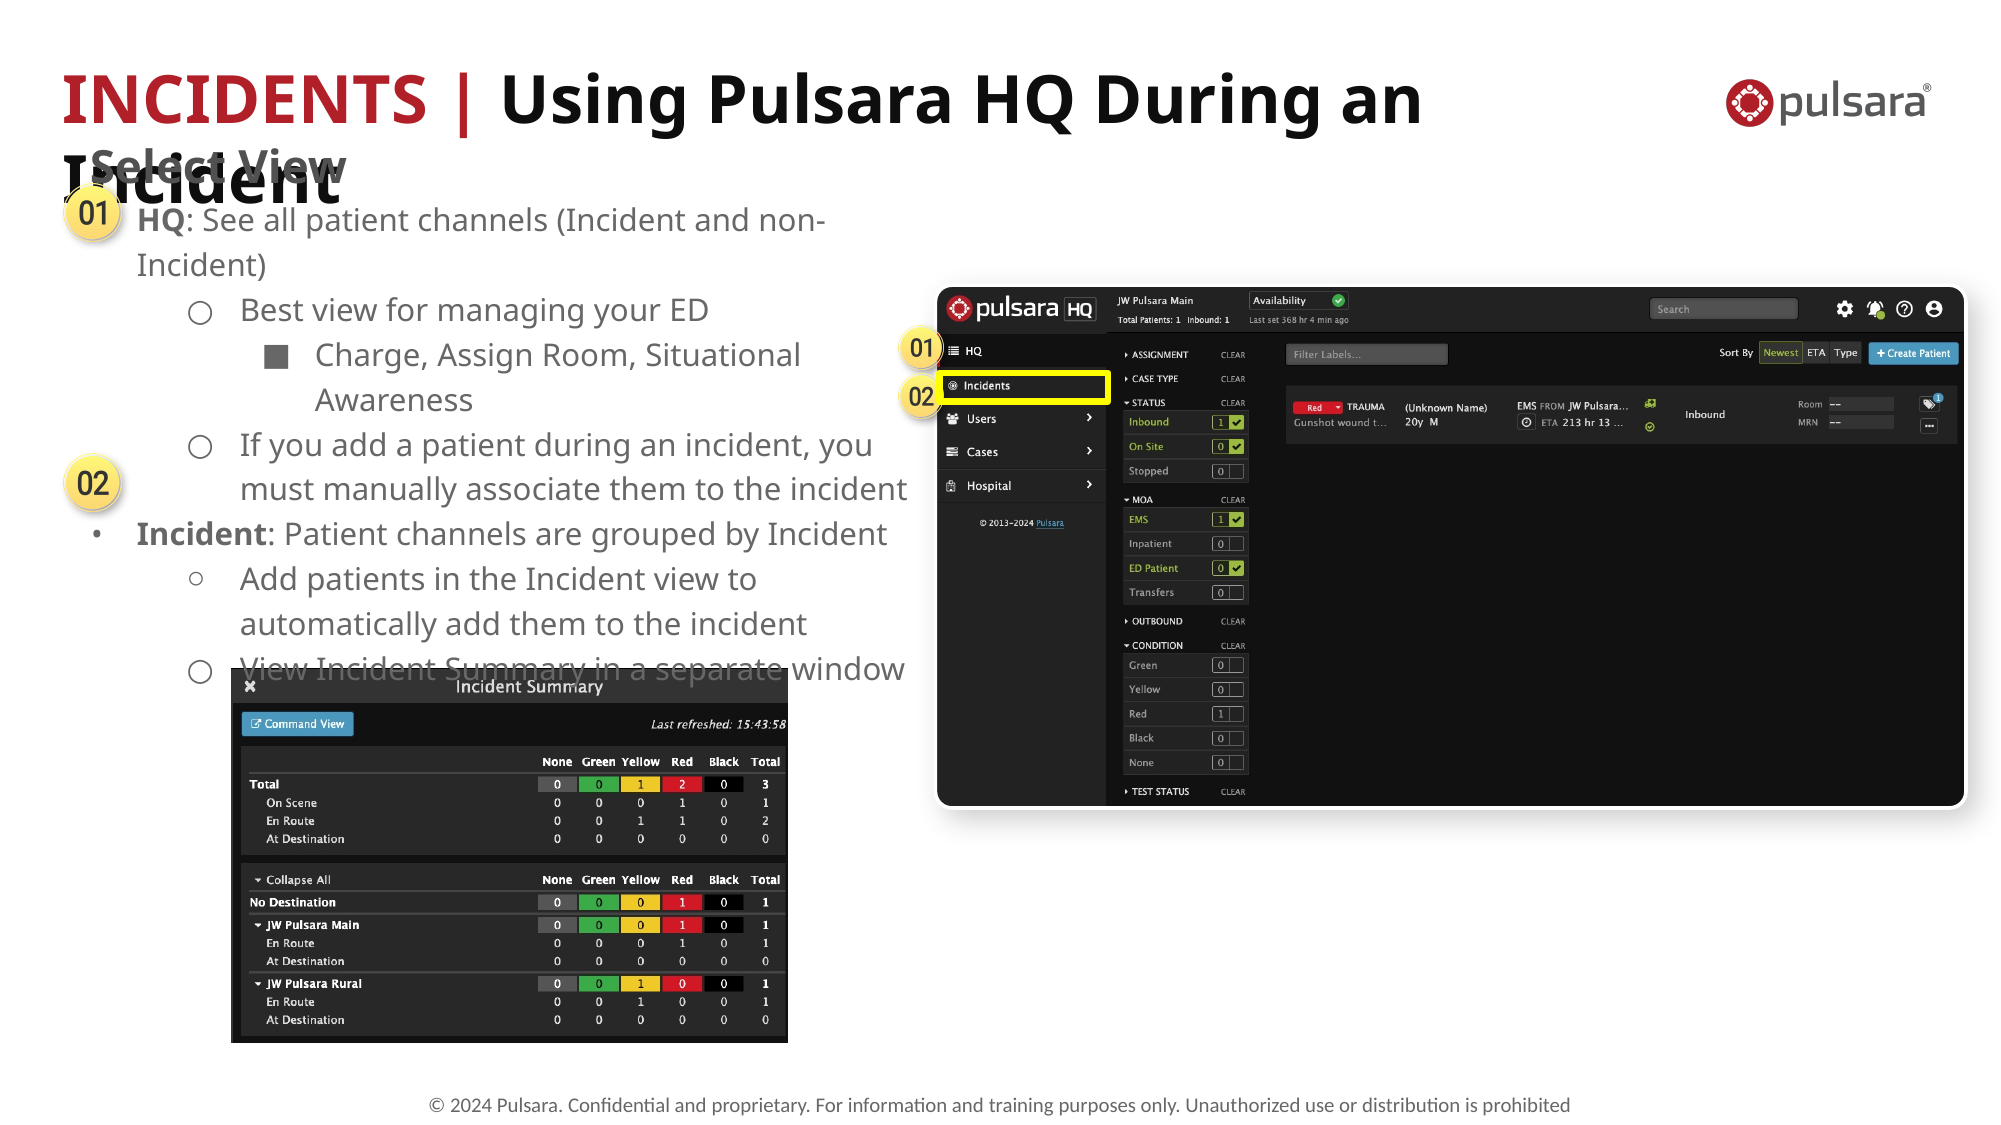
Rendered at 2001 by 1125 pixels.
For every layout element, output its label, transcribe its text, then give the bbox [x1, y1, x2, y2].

text_box Select View HQ: See all patient channels (Incident and non-Incident) Best view for managing your ED Charge, Assign Room, Situational Awareness If you add a patient during an incident, you must manually associate them to the incident Incident: Patient channels are grouped by Incident Add patients in the Incident view to automatically add them to the incident View Incident Summary in a separate window [74, 130, 936, 695]
picture [63, 183, 122, 242]
picture [898, 284, 1967, 809]
text_box INCIDENTS | Using Pulsara HQ During an Incident [47, 49, 1654, 225]
picture [63, 453, 122, 512]
picture [230, 668, 788, 1043]
picture [1723, 75, 1934, 131]
